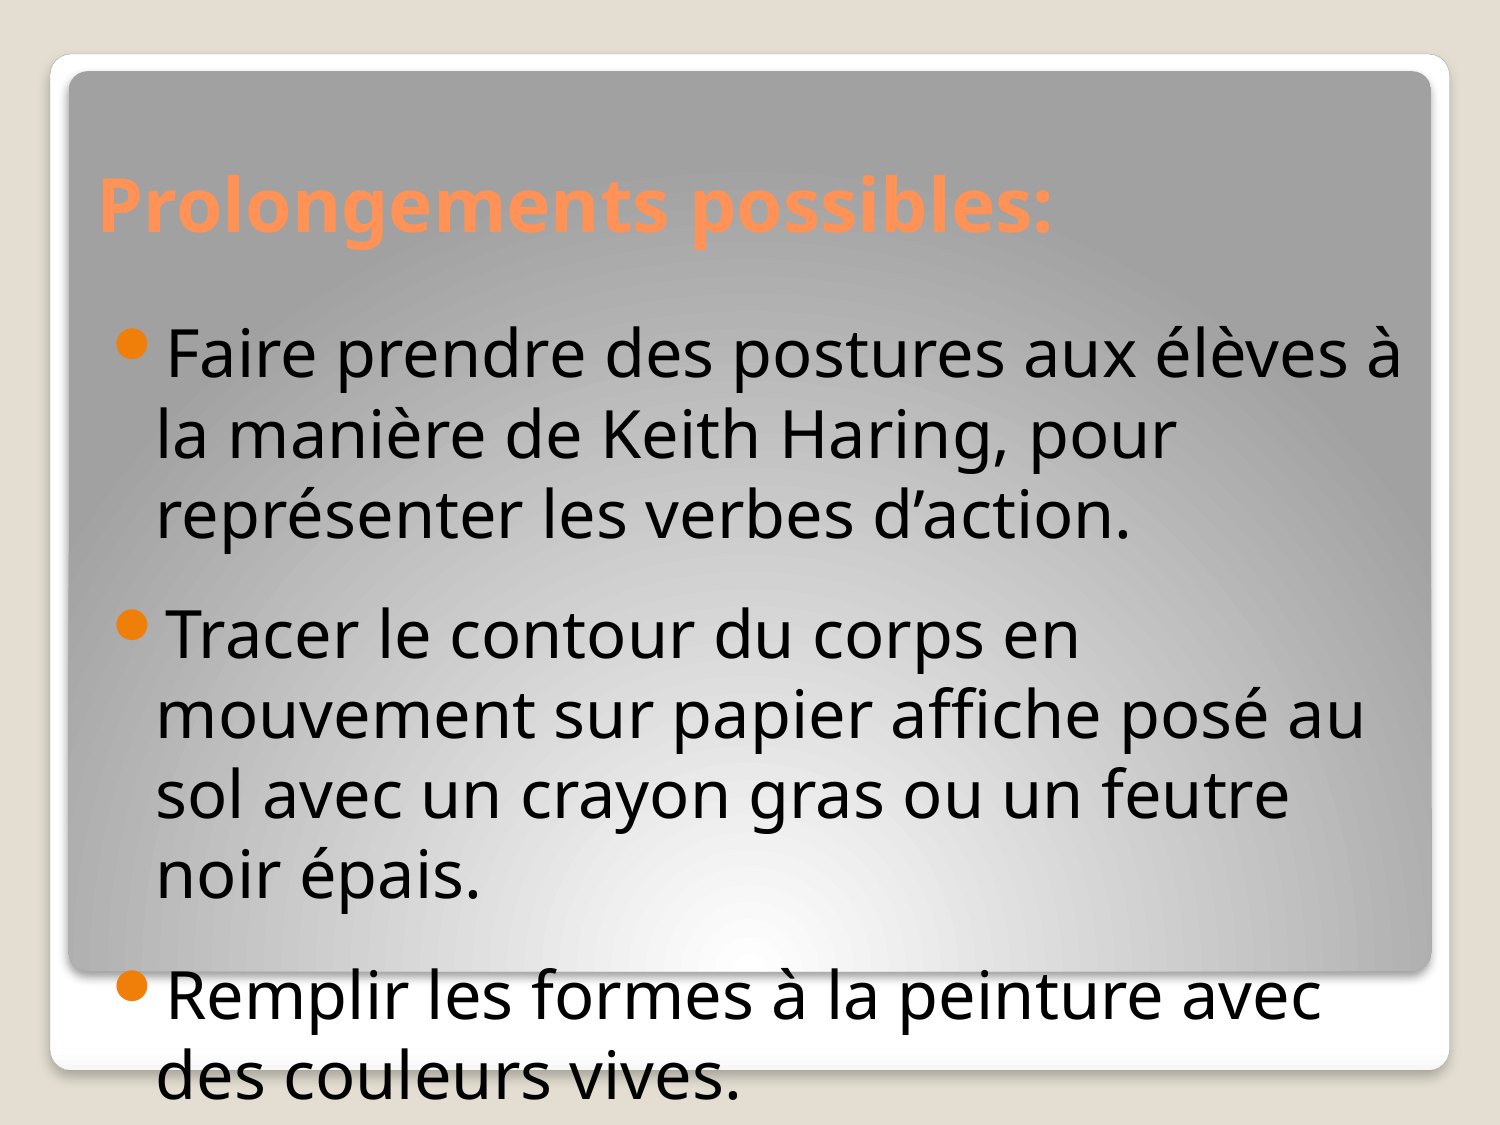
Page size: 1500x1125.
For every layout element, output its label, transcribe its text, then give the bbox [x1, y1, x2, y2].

list Faire prendre des postures aux élèves à la manière de Keith Haring, pour représenter les verbes d’action. Tracer le contour du corps en mouvement sur papier affiche posé au sol avec un crayon gras ou un feutre noir épais. Remplir les formes à la peinture avec des couleurs vives. [82, 210, 1425, 1125]
title Prolongements possibles: [82, 82, 1425, 210]
